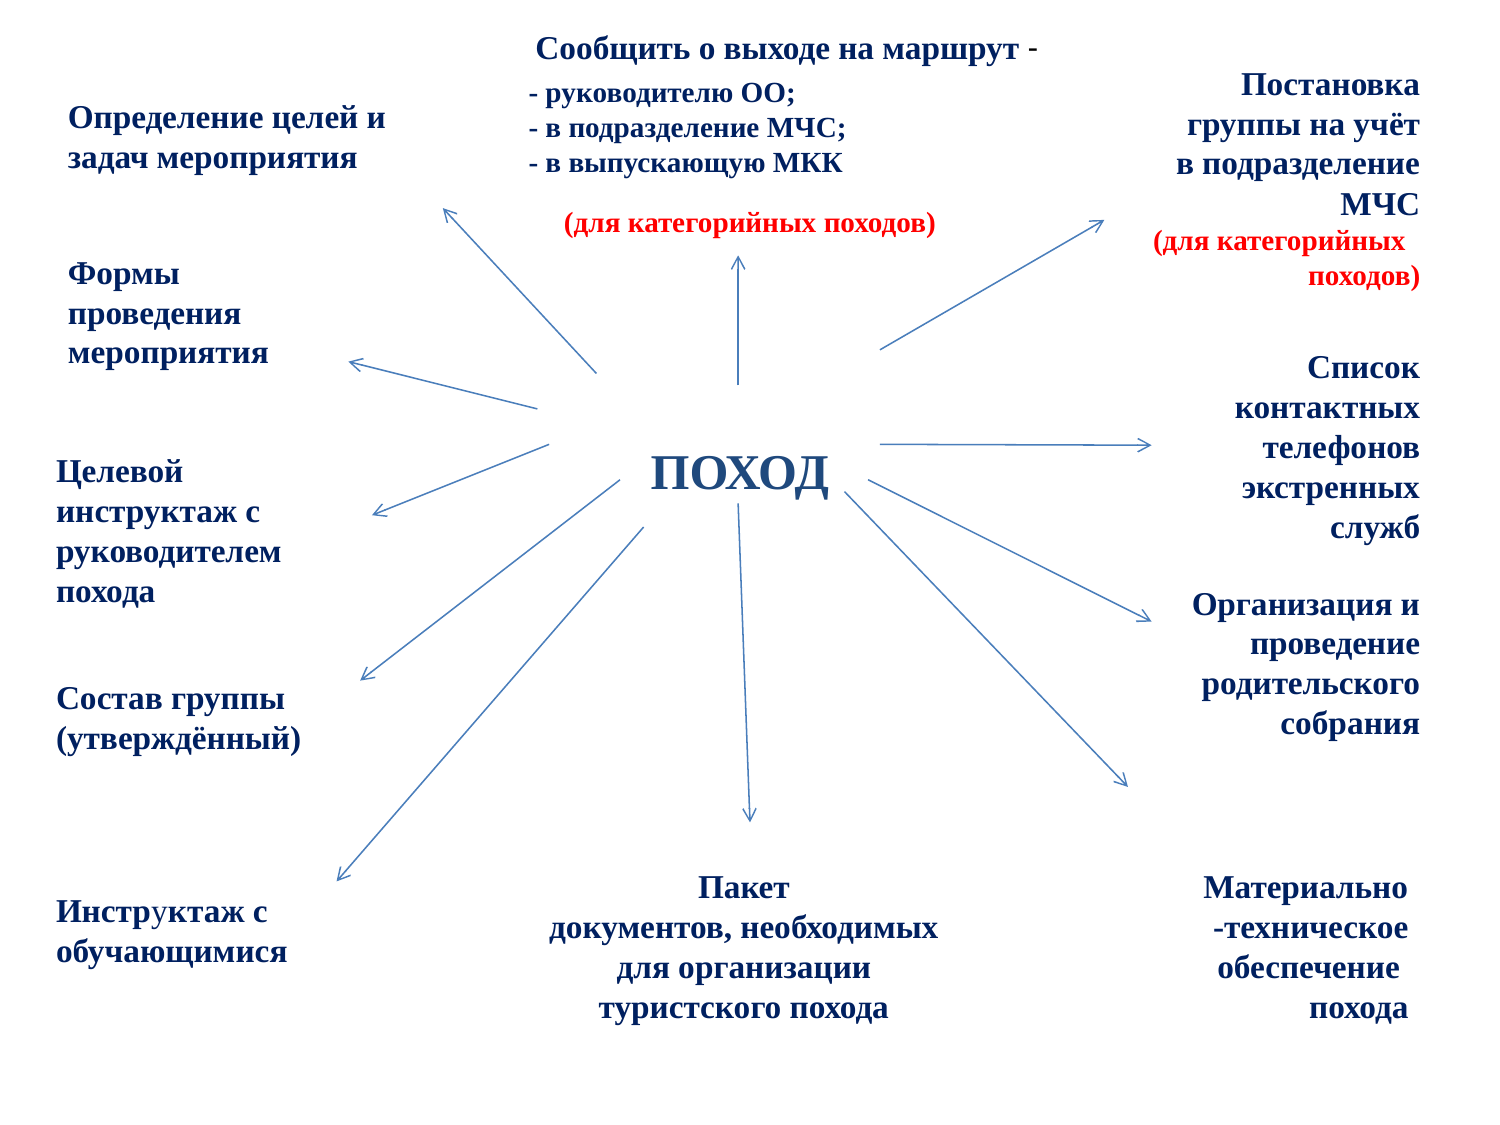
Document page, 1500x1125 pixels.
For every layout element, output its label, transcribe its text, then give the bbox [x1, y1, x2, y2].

text_box Постановка группы на учёт в подразделение МЧС (для категорийных походов) [1003, 54, 1435, 299]
text_box ПОХОД [525, 432, 892, 508]
text_box Пакет документов, необходимых для организации туристского похода [454, 857, 1034, 1033]
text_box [348, 361, 538, 410]
text_box Список контактных телефонов экстренных служб [1151, 338, 1436, 553]
text_box Состав группы (утверждённый) [41, 668, 331, 764]
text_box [844, 491, 1129, 788]
text_box Организация и проведение родительского собрания [1133, 574, 1436, 749]
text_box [442, 207, 597, 374]
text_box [336, 526, 644, 882]
text_box (для категорийных походов) [493, 196, 1007, 246]
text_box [371, 444, 550, 478]
text_box Определение целей и задач мероприятия [53, 42, 479, 183]
text_box Формы проведения мероприятия [53, 243, 437, 378]
text_box Целевой инструктаж с руководителем похода [41, 397, 408, 617]
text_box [879, 219, 1105, 350]
text_box Инструктаж с обучающимися [41, 881, 420, 976]
text_box Сообщить о выходе на маршрут - [454, 19, 1093, 109]
text_box Материально -техническое обеспечение похода [1104, 857, 1424, 1033]
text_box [737, 503, 751, 823]
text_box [359, 479, 621, 525]
text_box - руководителю ОО; - в подразделение МЧС; - в выпускающую МКК [513, 66, 951, 186]
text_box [867, 479, 1152, 622]
